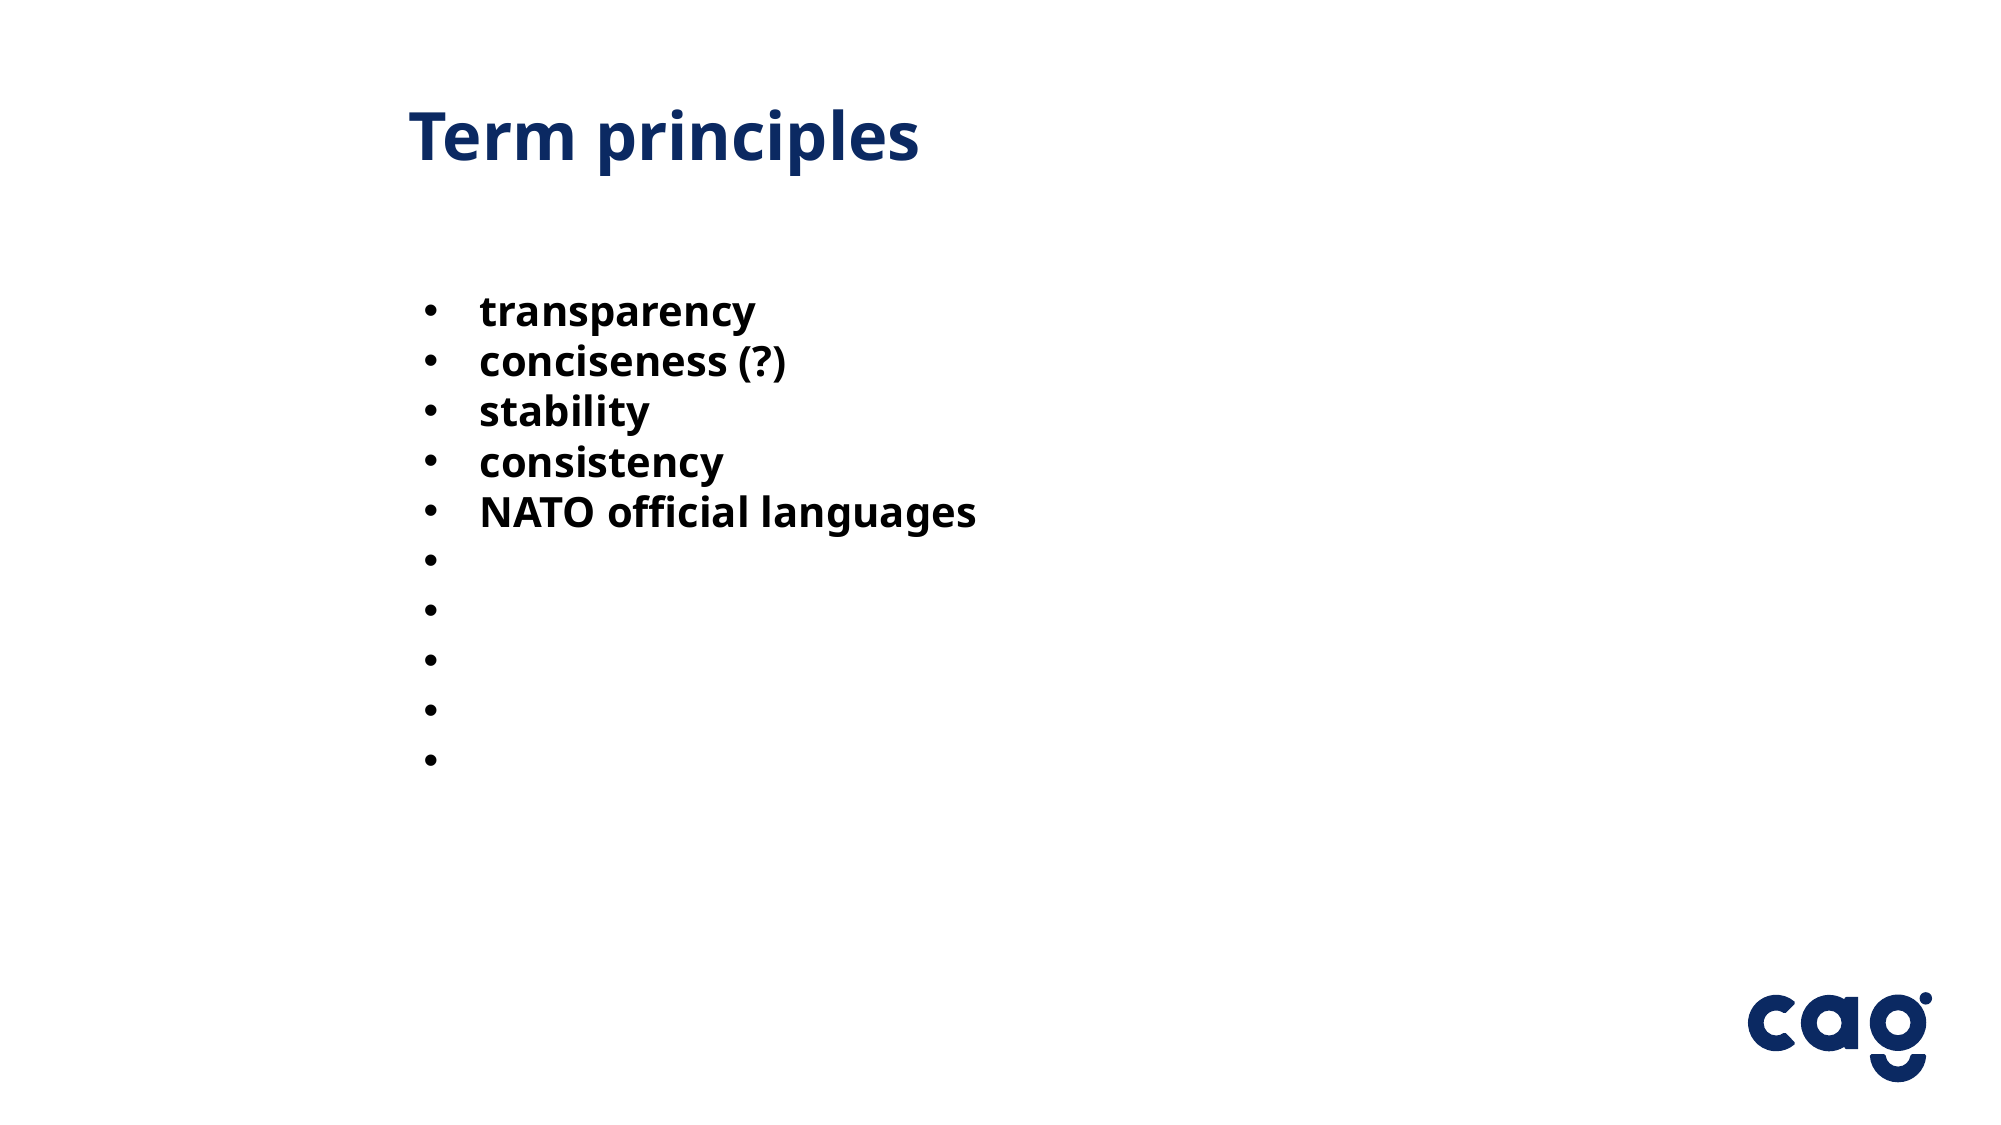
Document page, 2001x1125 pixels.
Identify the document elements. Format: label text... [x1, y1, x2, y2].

text_box transparency conciseness (?) stability consistency NATO official languages [408, 277, 1745, 793]
text_box Term principles [408, 87, 1912, 176]
